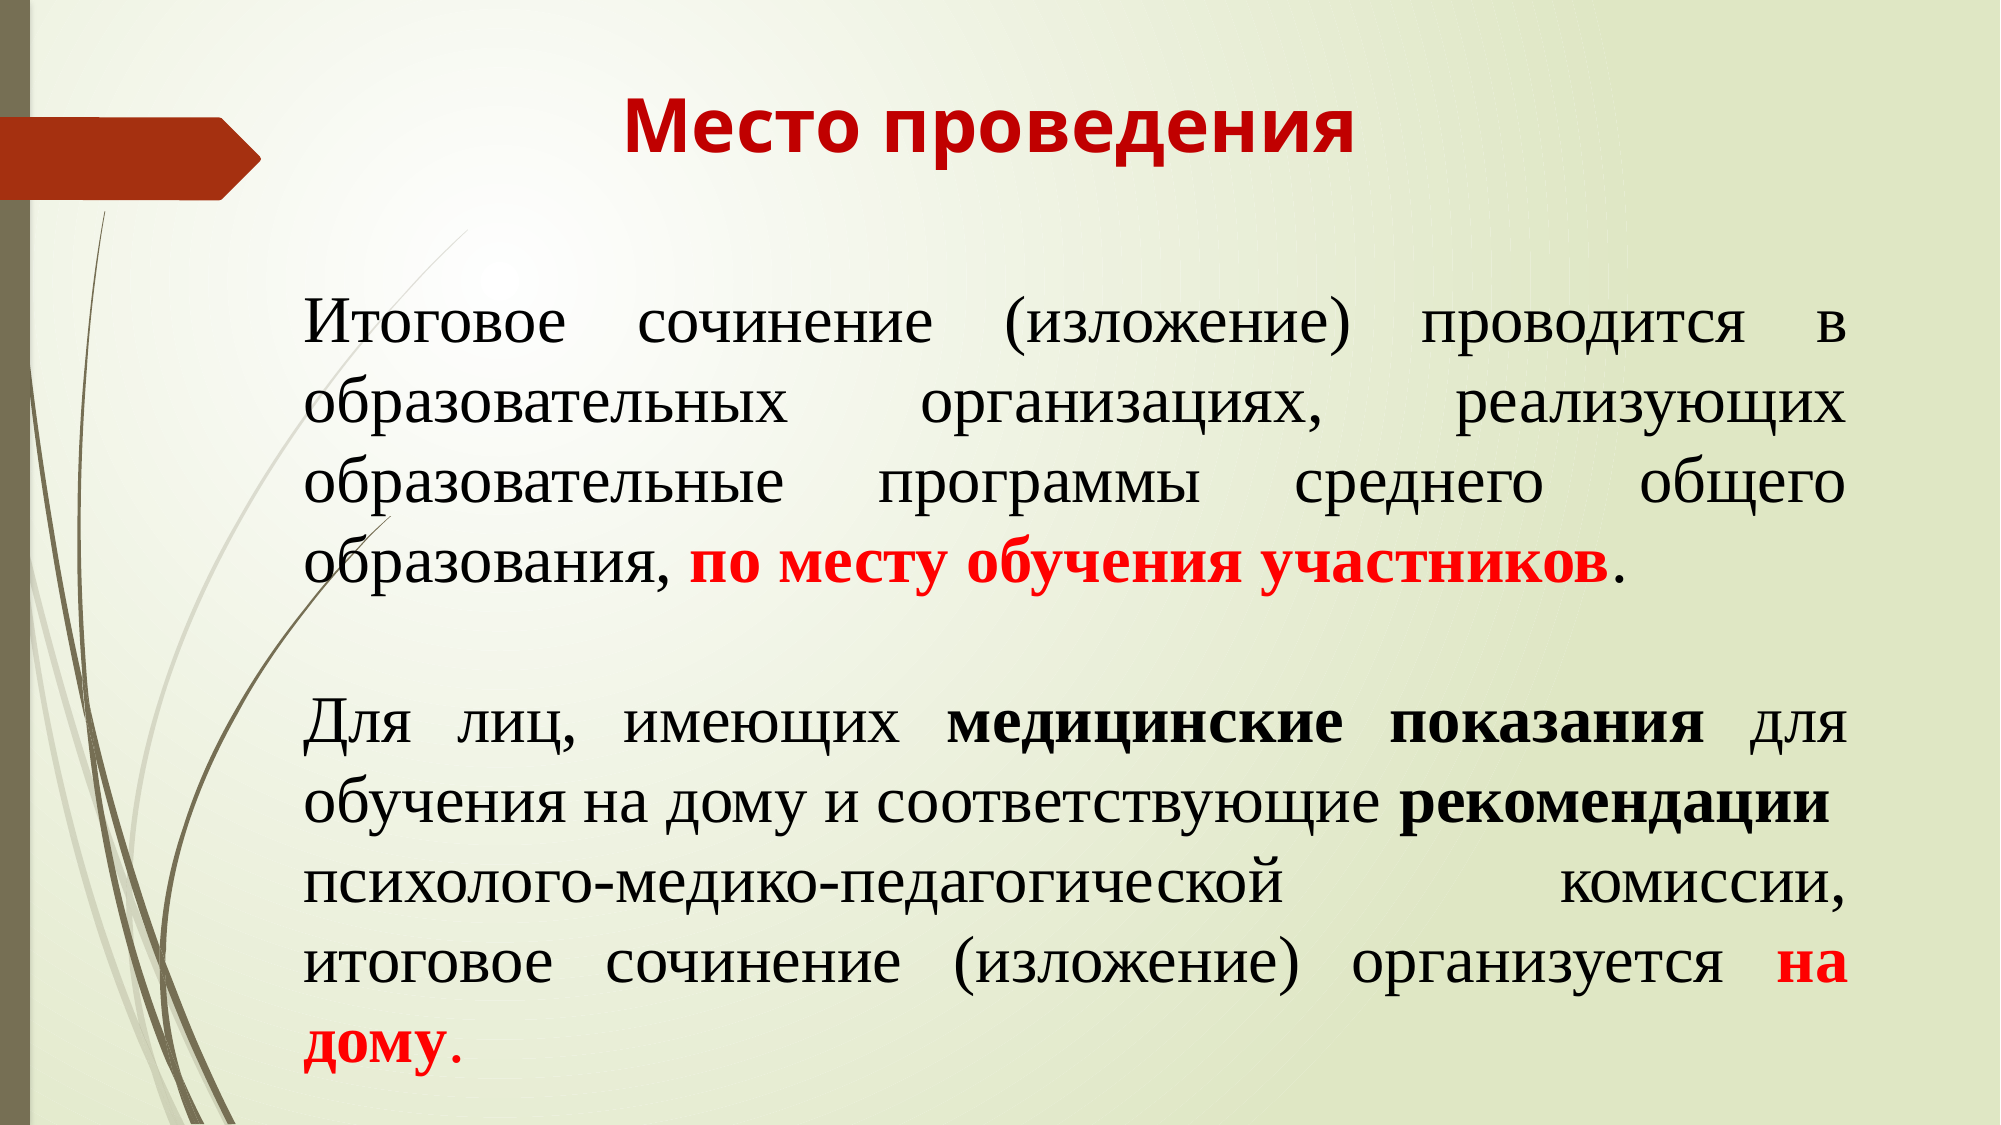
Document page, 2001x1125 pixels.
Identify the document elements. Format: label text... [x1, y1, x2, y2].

text_box Место проведения [390, 70, 1589, 176]
text_box Итоговое сочинение (изложение) проводится в образовательных организациях, реализующих образовательные программы среднего общего образования, по месту обучения участников. Для лиц, имеющих медицинские показания для обучения на дому и соответствующие рекомендации психолого-медико-педагогической комиссии, итоговое сочинение (изложение) организуется на дому. [288, 268, 1864, 1084]
